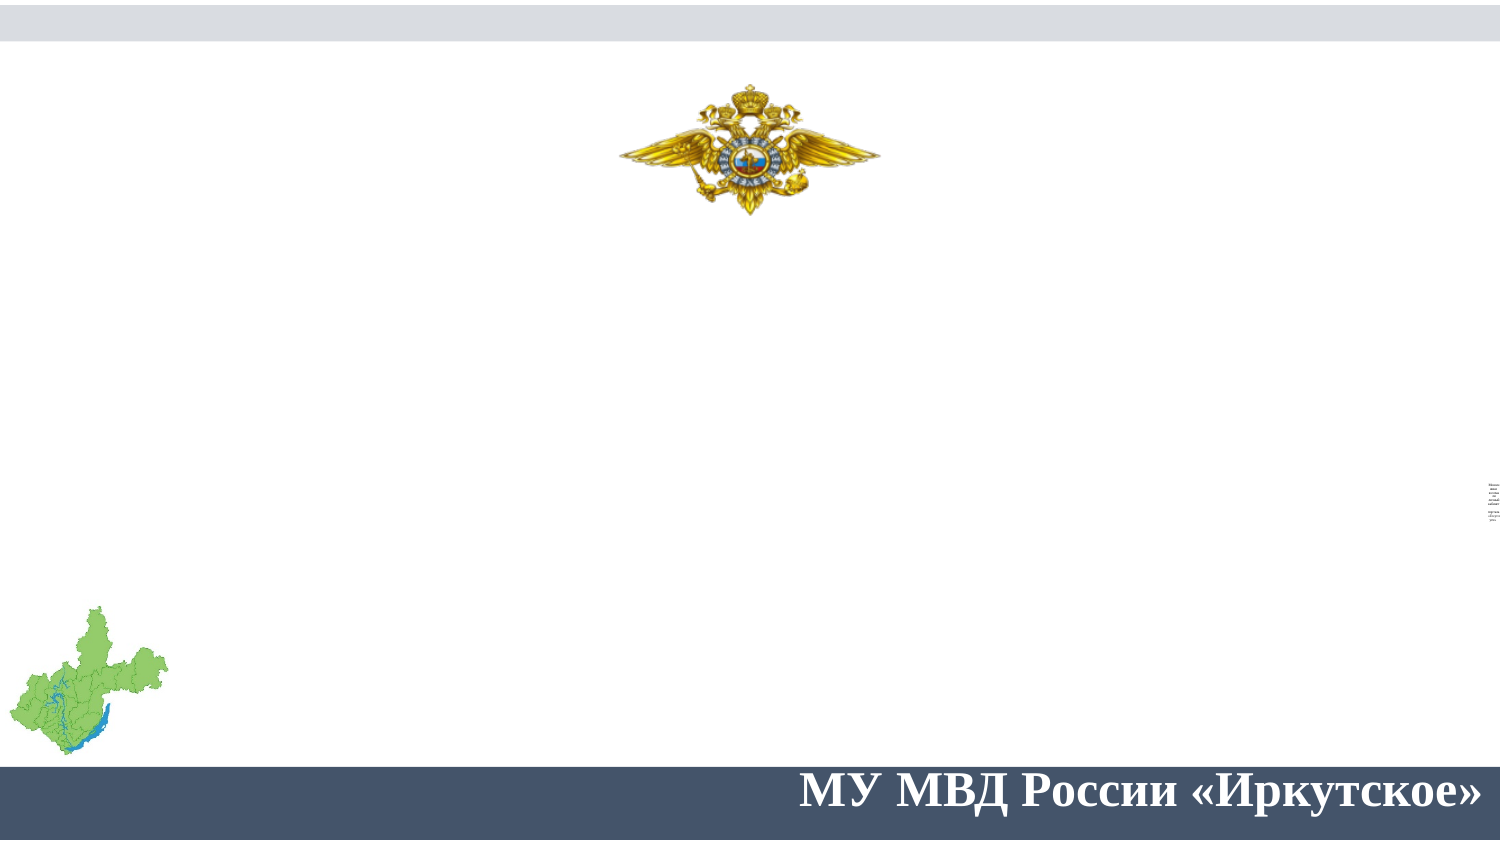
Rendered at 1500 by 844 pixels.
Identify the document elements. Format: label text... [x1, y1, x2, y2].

picture [5, 599, 169, 763]
title Мошенники взломали личный кабинет портала «Госуслуги» [0, 297, 1500, 522]
picture [607, 83, 892, 216]
text_box МУ МВД России «Иркутское» [0, 748, 1499, 820]
